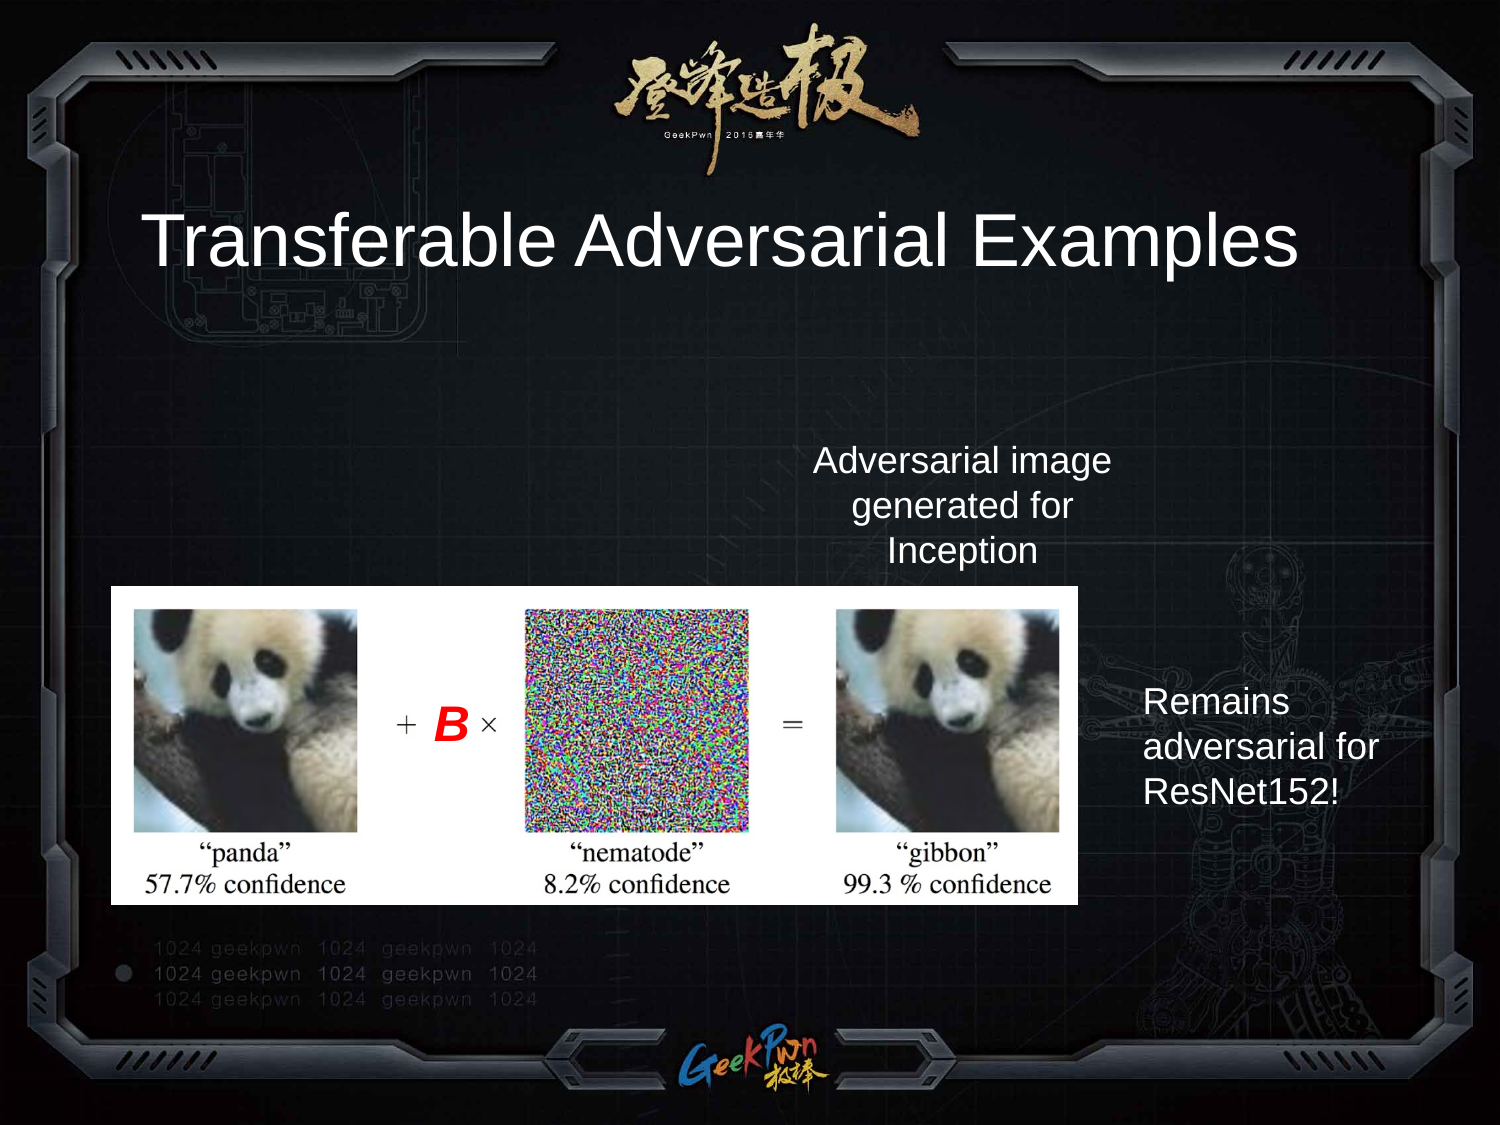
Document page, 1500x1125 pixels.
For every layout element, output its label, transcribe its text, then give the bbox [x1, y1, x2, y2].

picture [0, 0, 1500, 1125]
text_box Remains adversarial for ResNet152! [1128, 669, 1424, 820]
text_box Adversarial image generated for Inception [773, 429, 1152, 579]
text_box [110, 585, 1078, 906]
text_box Transferable Adversarial Examples [123, 184, 1317, 290]
